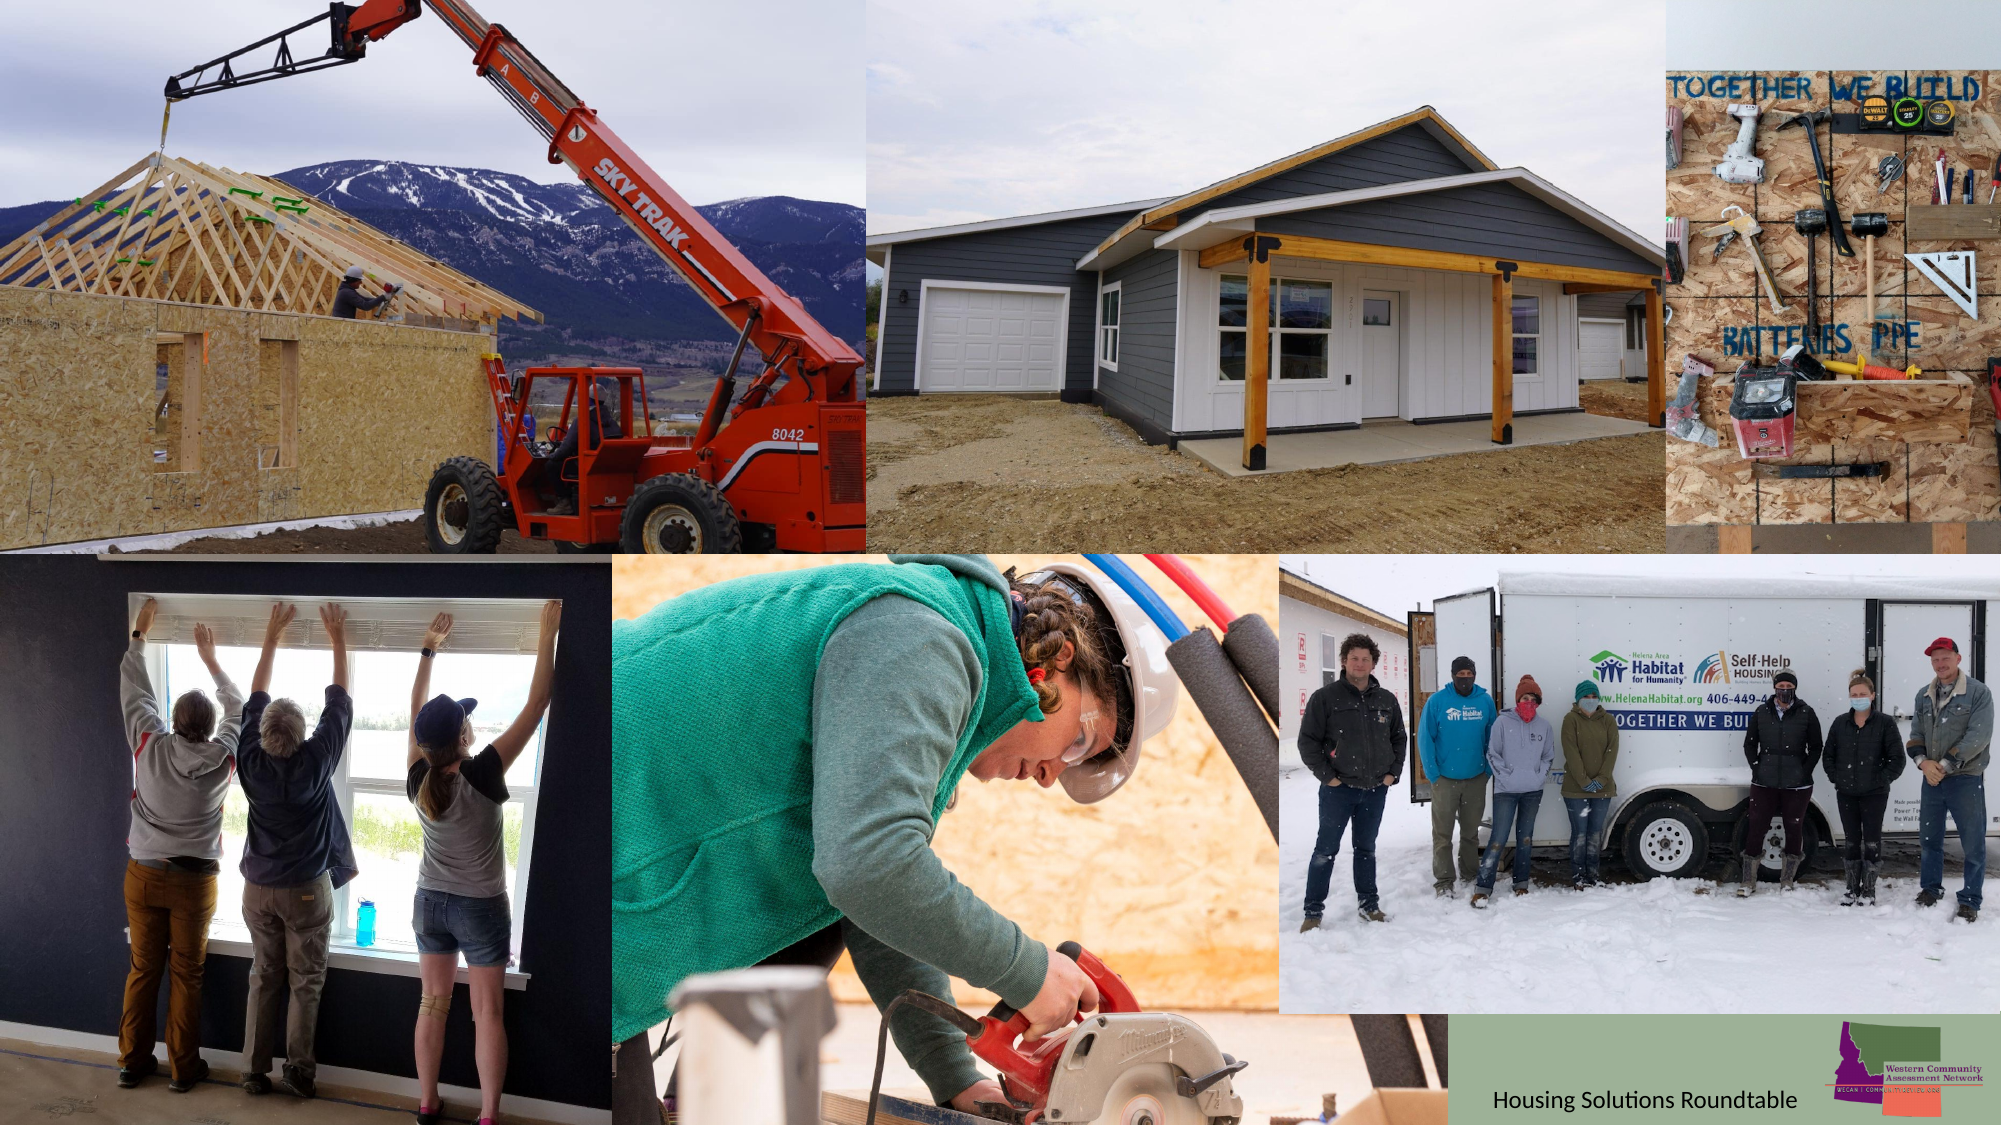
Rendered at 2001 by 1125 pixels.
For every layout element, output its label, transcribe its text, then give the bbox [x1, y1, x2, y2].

footer Housing Solutions Roundtable [1453, 1069, 1984, 1125]
picture [0, 0, 2001, 1125]
